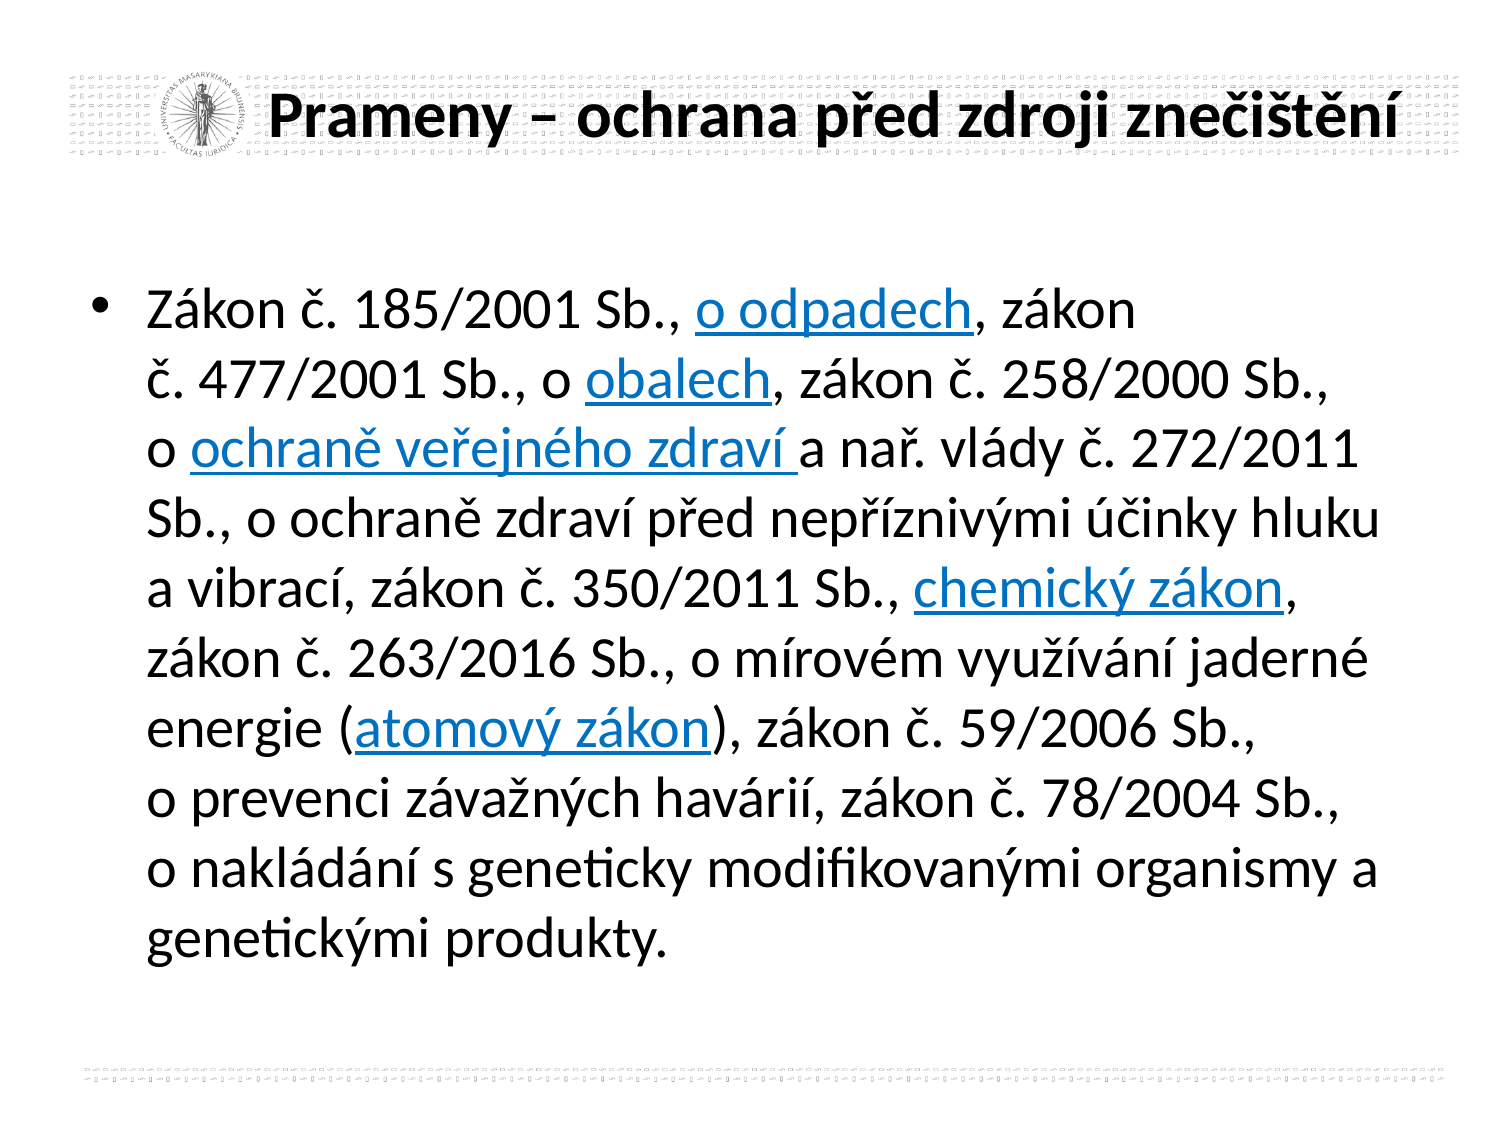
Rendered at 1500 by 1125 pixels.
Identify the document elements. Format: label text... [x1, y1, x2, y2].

list Zákon č. 185/2001 Sb., o odpadech, zákon č. 477/2001 Sb., o obalech, zákon č. 258/2000 Sb., o ochraně veřejného zdraví a nař. vlády č. 272/2011 Sb., o ochraně zdraví před nepříznivými účinky hluku a vibrací, zákon č. 350/2011 Sb., chemický zákon, zákon č. 263/2016 Sb., o mírovém využívání jaderné energie (atomový zákon), zákon č. 59/2006 Sb., o prevenci závažných havárií, zákon č. 78/2004 Sb., o nakládání s geneticky modifikovanými organismy a genetickými produkty. [75, 262, 1425, 1005]
picture [0, 42, 1500, 200]
picture [13, 1039, 1500, 1116]
